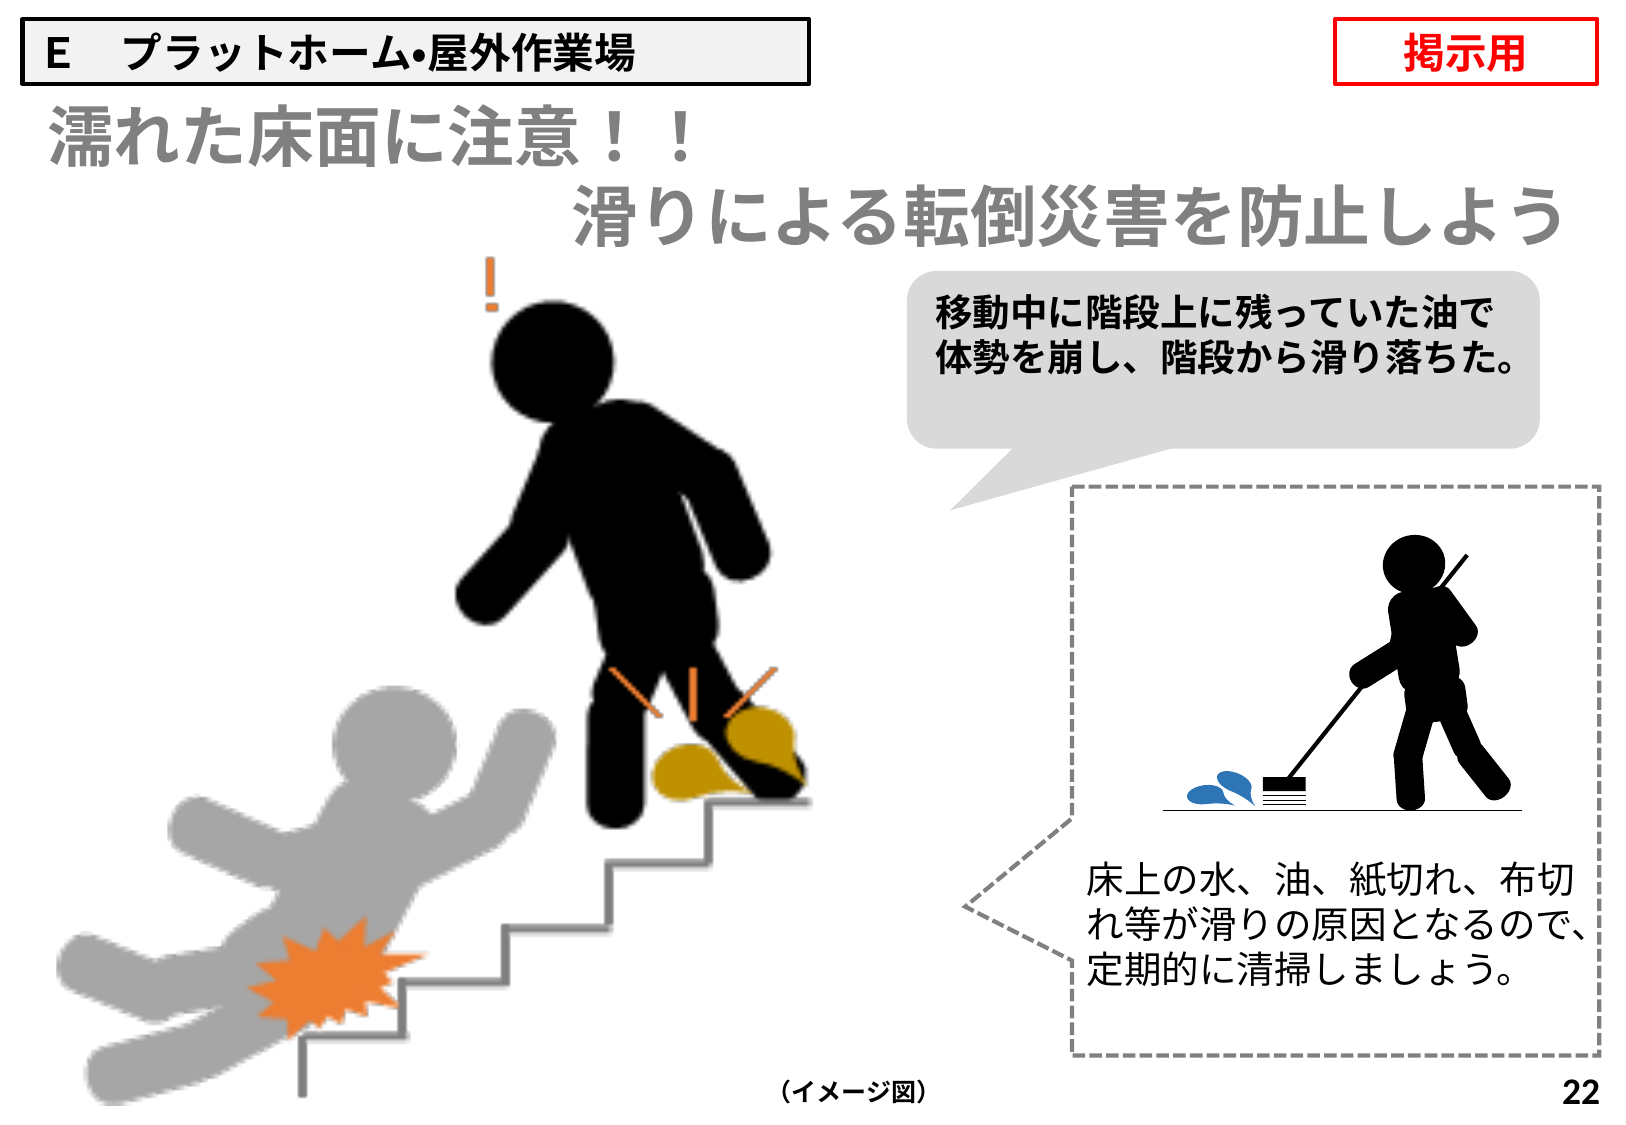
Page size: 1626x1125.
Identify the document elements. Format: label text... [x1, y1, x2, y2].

text_box 床上の水、油、紙切れ、布切れ等が滑りの原因となるので、定期的に清掃しましょう。 [1071, 848, 1598, 998]
text_box （イメージ図） [752, 1069, 1020, 1114]
text_box 移動中に階段上に残っていた油で体勢を崩し、階段から滑り落ちた。 [920, 281, 1522, 387]
text_box Ｅ プラットホーム・屋外作業場 [22, 19, 809, 84]
slide_number 22 [1249, 1059, 1616, 1119]
text_box [963, 485, 1601, 1057]
text_box 濡れた床面に注意！！ 滑りによる転倒災害を防止しよう [32, 87, 1586, 262]
picture [55, 213, 886, 1106]
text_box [1162, 536, 1522, 811]
text_box 掲示用 [1335, 19, 1598, 84]
text_box [905, 269, 1541, 512]
